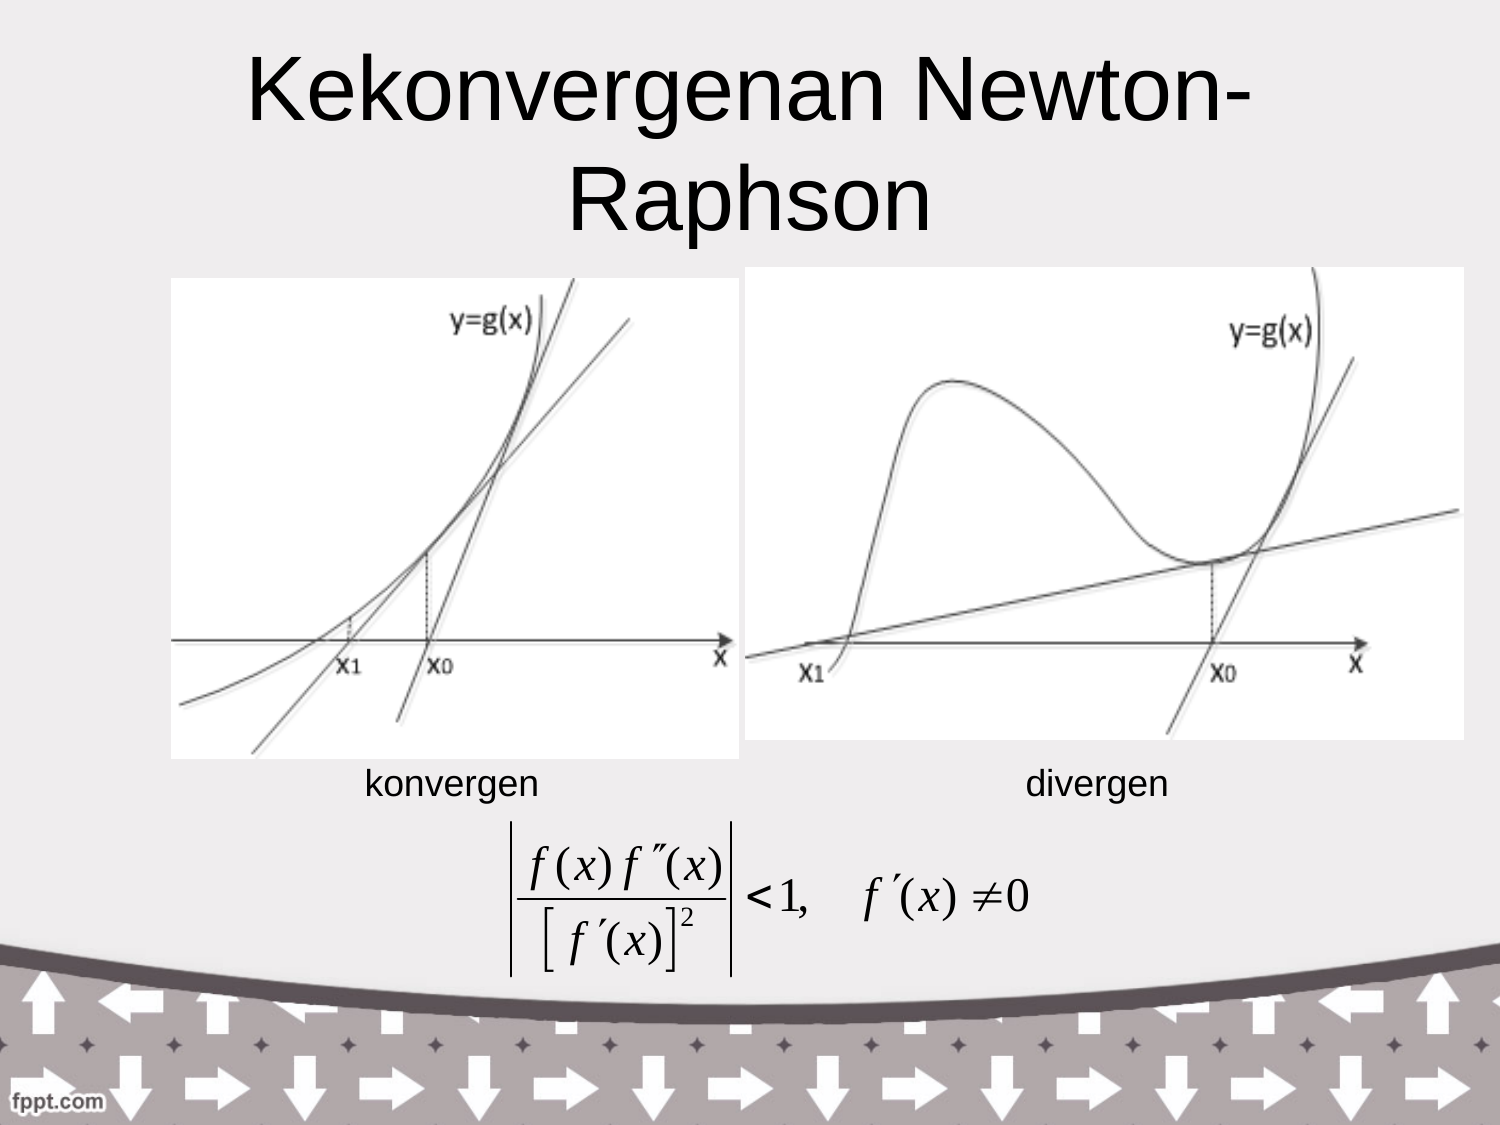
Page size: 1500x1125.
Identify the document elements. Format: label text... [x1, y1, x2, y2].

picture [0, 0, 1500, 1125]
text_box konvergen [349, 766, 554, 812]
text_box divergen [1010, 751, 1184, 812]
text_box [501, 810, 1038, 989]
title Kekonvergenan Newton-Raphson [74, 44, 1426, 233]
